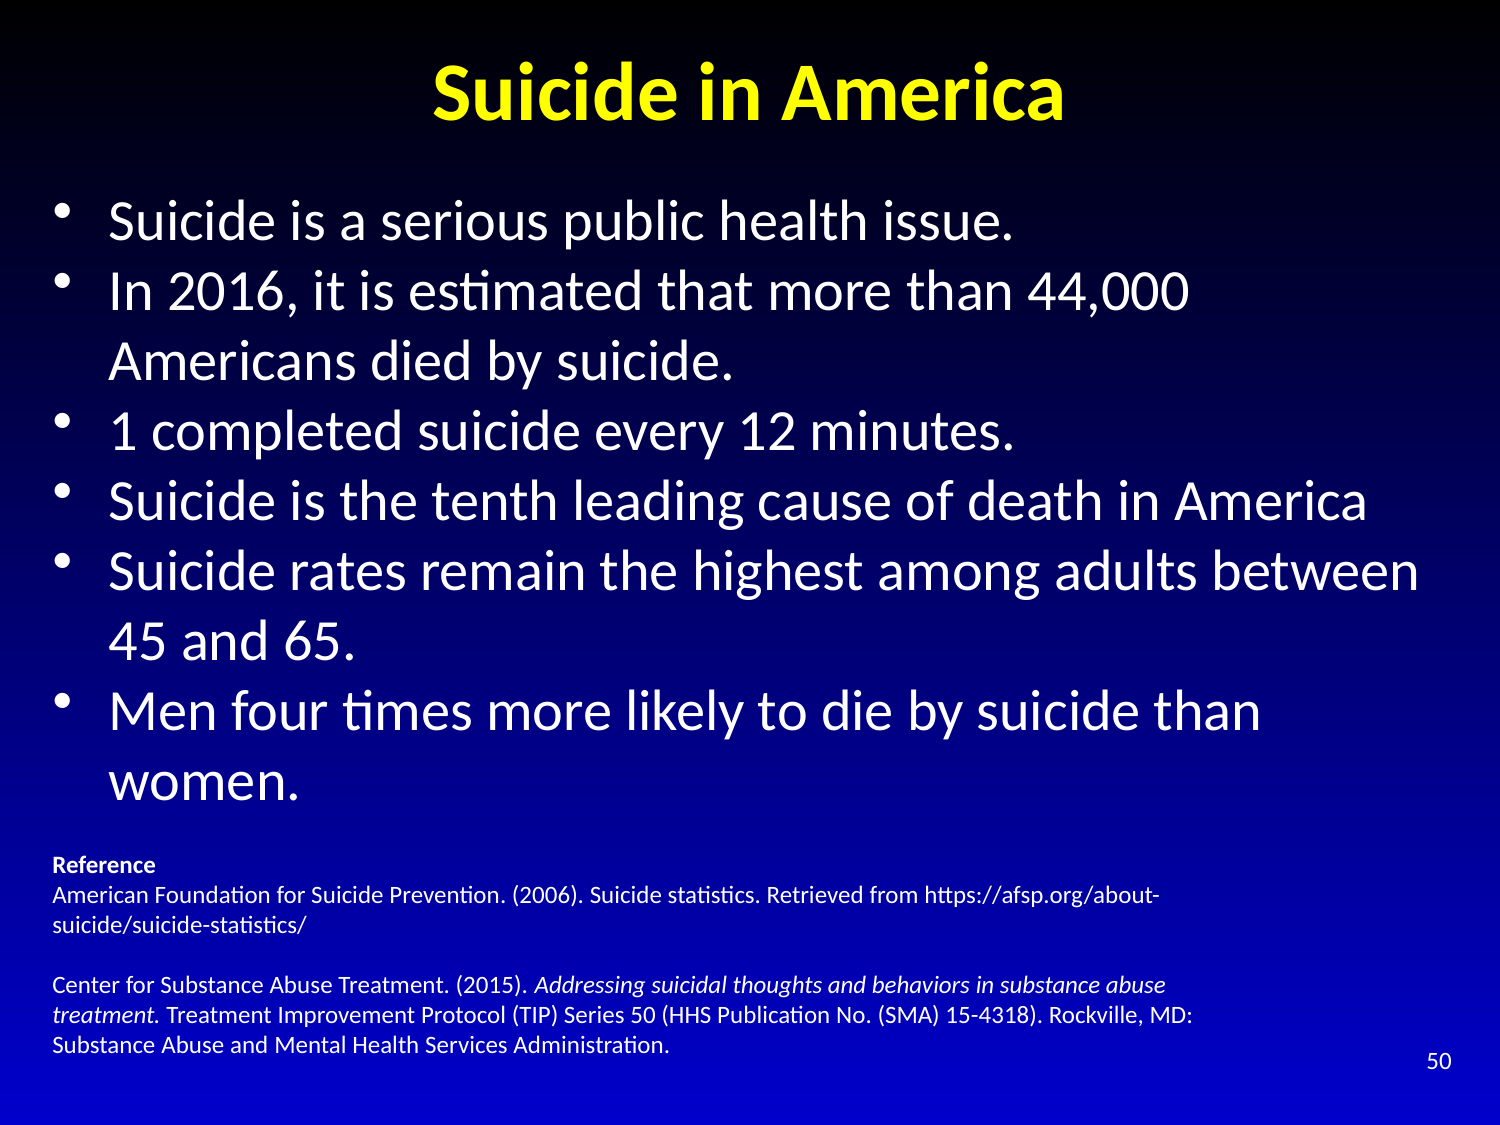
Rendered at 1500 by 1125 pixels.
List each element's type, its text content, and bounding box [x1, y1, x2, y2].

text_box Reference American Foundation for Suicide Prevention. (2006). Suicide statistics. Retrieved from https://afsp.org/about-suicide/suicide-statistics/ Center for Substance Abuse Treatment. (2015). Addressing suicidal thoughts and behaviors in substance abuse treatment. Treatment Improvement Protocol (TIP) Series 50 (HHS Publication No. (SMA) 15-4318). Rockville, MD: Substance Abuse and Mental Health Services Administration. [37, 841, 1263, 1066]
list Suicide is a serious public health issue. In 2016, it is estimated that more than 44,000 Americans died by suicide. 1 completed suicide every 12 minutes. Suicide is the tenth leading cause of death in America Suicide rates remain the highest among adults between 45 and 65. Men four times more likely to die by suicide than women. [37, 174, 1463, 750]
title Suicide in America [37, 24, 1463, 150]
slide_number 50 [1387, 1030, 1467, 1088]
